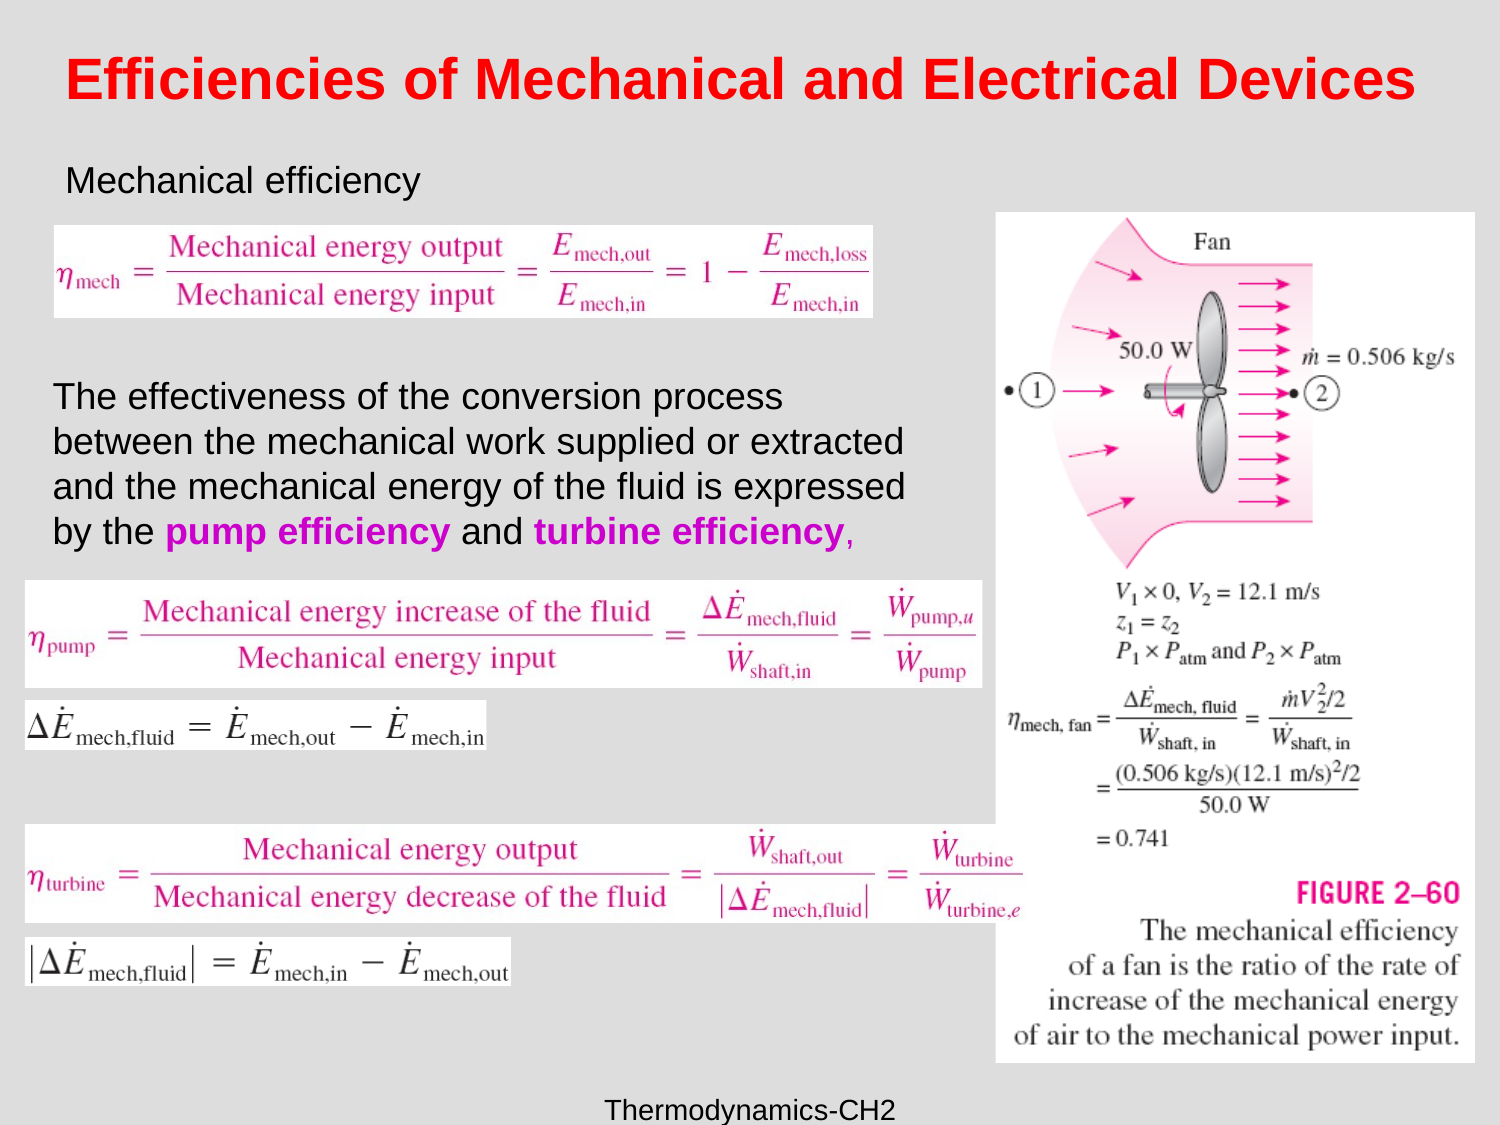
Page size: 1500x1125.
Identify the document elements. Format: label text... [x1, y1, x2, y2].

text_box [24, 824, 1027, 924]
title Efficiencies of Mechanical and Electrical Devices [37, 32, 1463, 153]
text_box [24, 937, 511, 986]
text_box [995, 212, 1475, 1063]
text_box [24, 580, 983, 688]
text_box [53, 224, 873, 318]
text_box 31 [995, 1031, 1476, 1067]
text_box Thermodynamics-CH2 [602, 1091, 898, 1125]
text_box [24, 700, 487, 750]
text_box The effectiveness of the conversion process between the mechanical work supplied or extracted and the mechanical energy of the fluid is expressed by the pump efficiency and turbine efficiency, [50, 371, 937, 554]
text_box Mechanical efficiency [62, 156, 423, 202]
